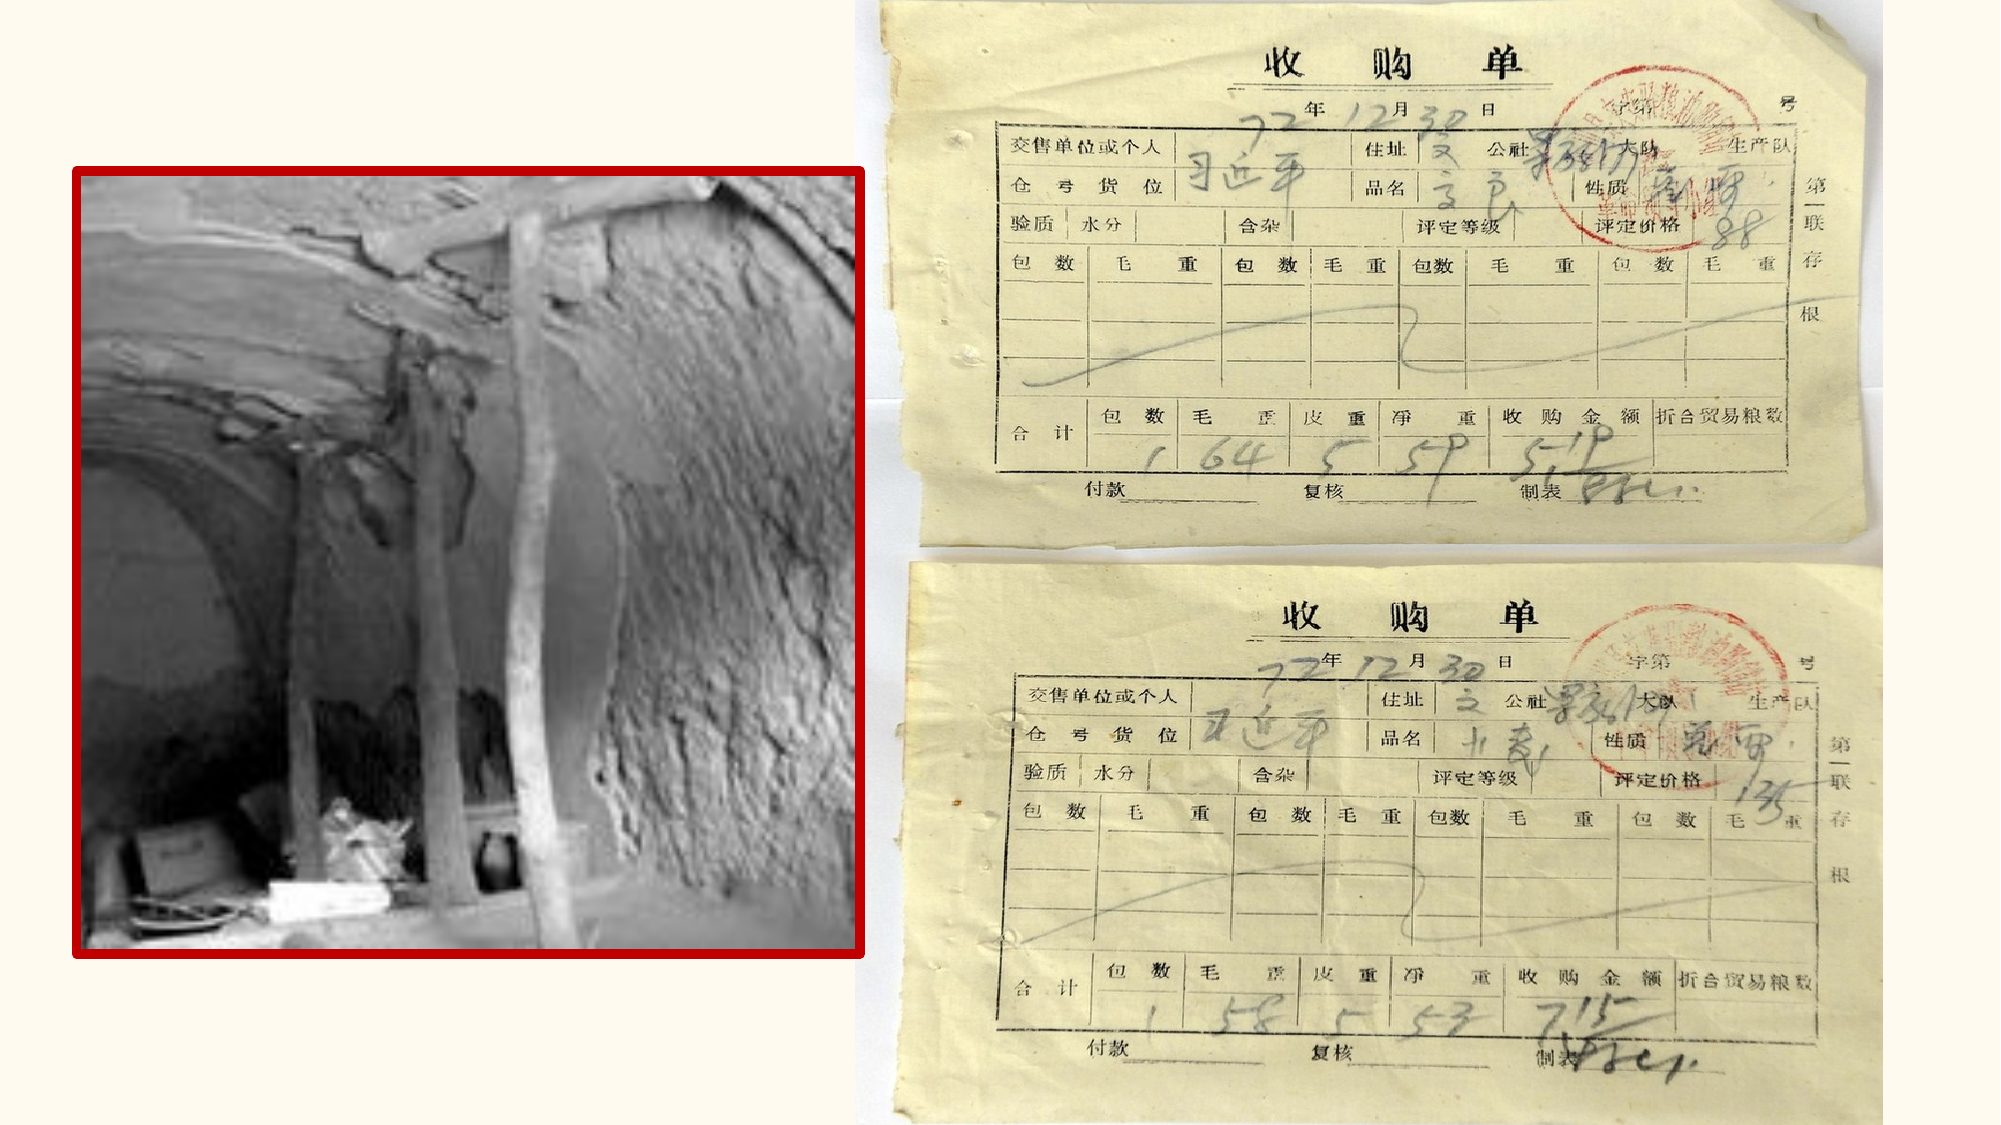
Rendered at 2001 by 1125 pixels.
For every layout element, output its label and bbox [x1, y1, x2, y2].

picture [81, 175, 856, 950]
list [855, 0, 1883, 1125]
